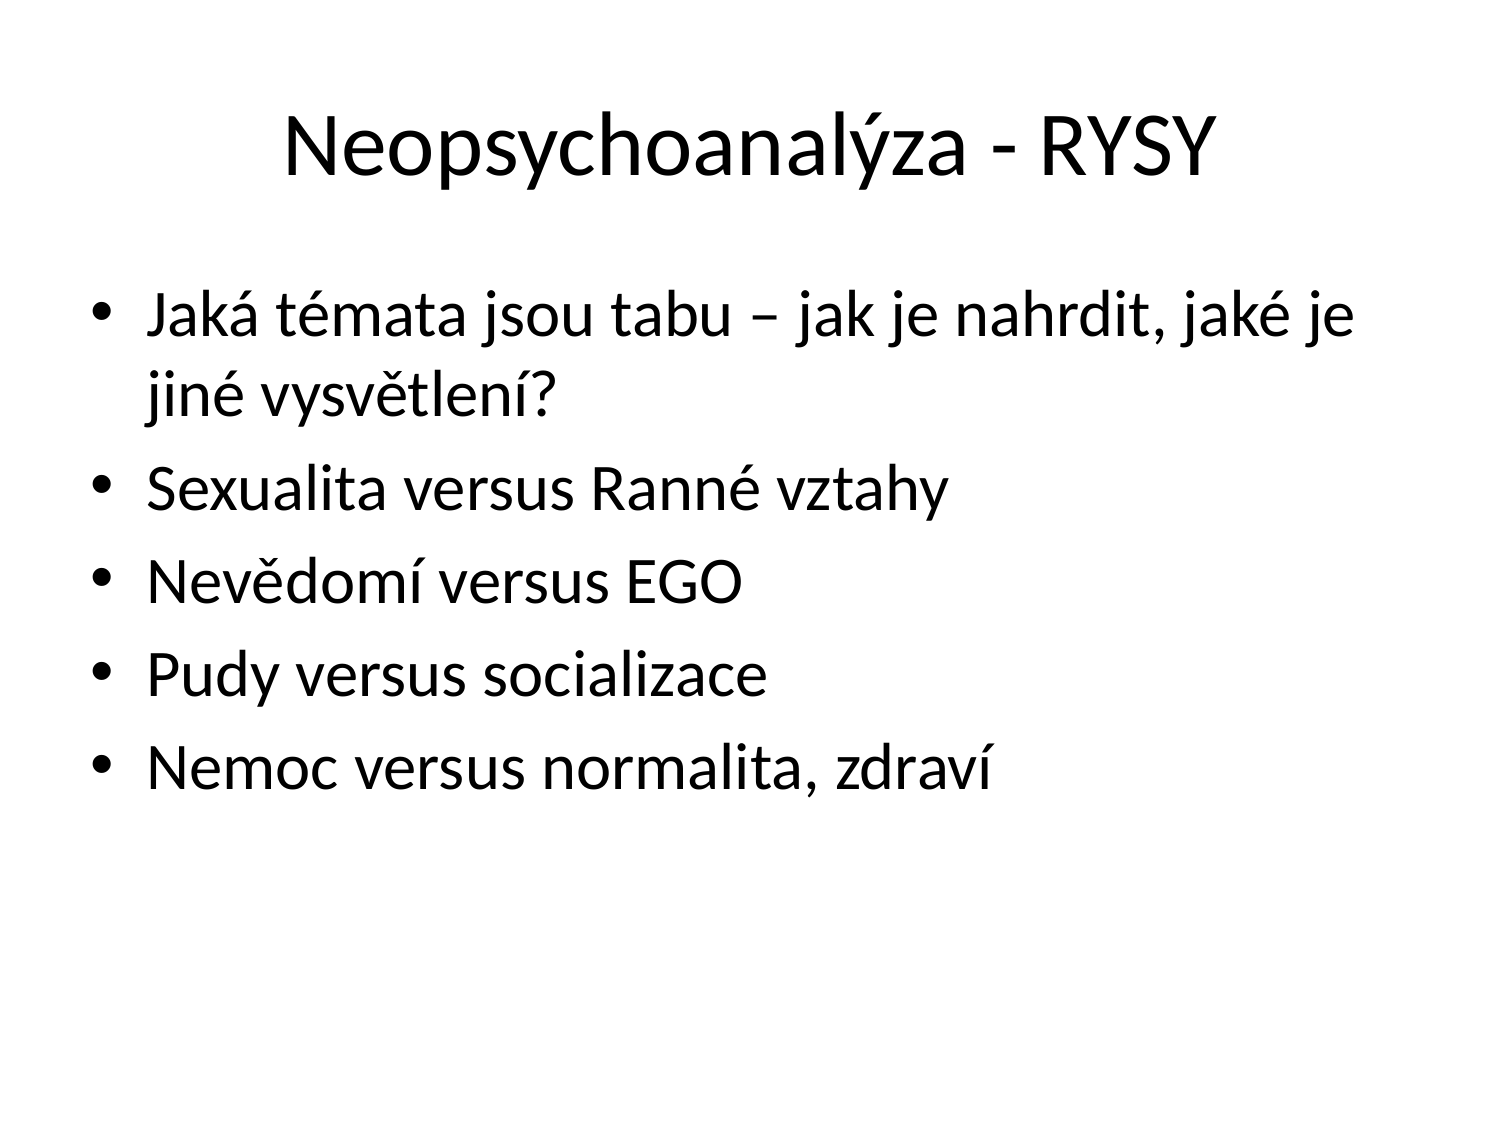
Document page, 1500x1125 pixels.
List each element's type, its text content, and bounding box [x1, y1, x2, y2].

title Neopsychoanalýza - RYSY [75, 45, 1425, 233]
list Jaká témata jsou tabu – jak je nahrdit, jaké je jiné vysvětlení? Sexualita versus Ranné vztahy Nevědomí versus EGO Pudy versus socializace Nemoc versus normalita, zdraví [75, 262, 1425, 1005]
